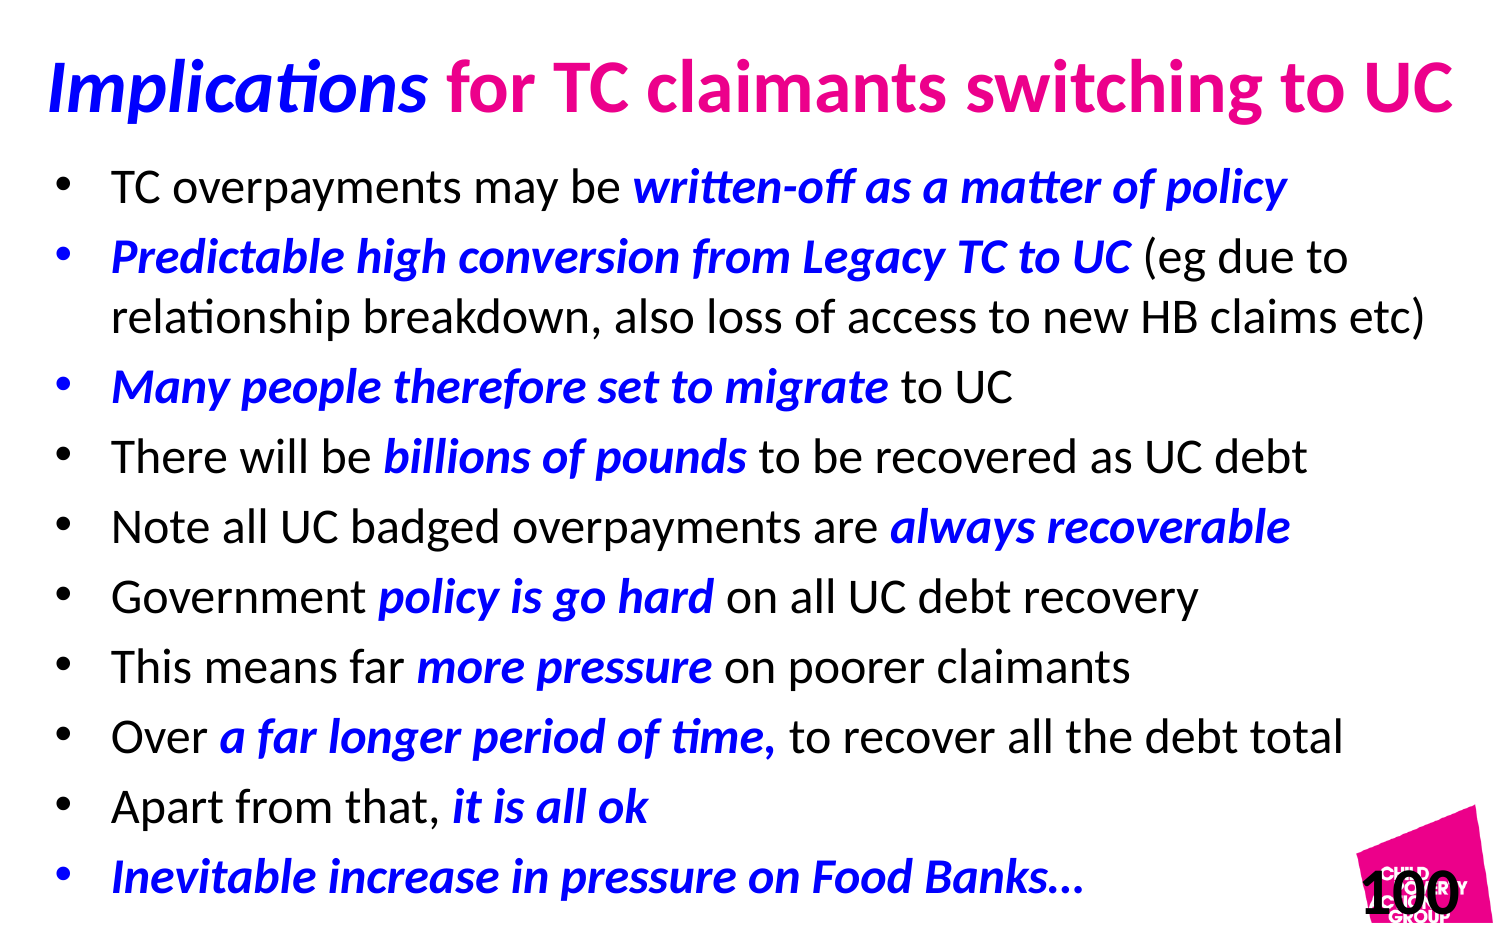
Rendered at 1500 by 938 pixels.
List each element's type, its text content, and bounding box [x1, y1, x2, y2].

list TC overpayments may be written-off as a matter of policy Predictable high conversion from Legacy TC to UC (eg due to relationship breakdown, also loss of access to new HB claims etc) Many people therefore set to migrate to UC There will be billions of pounds to be recovered as UC debt Note all UC badged overpayments are always recoverable Government policy is go hard on all UC debt recovery This means far more pressure on poorer claimants Over a far longer period of time, to recover all the debt total Apart from that, it is all ok Inevitable increase in pressure on Food Banks… [39, 145, 1475, 915]
picture [1356, 804, 1493, 923]
slide_number 100 [1125, 862, 1475, 913]
title Implications for TC claimants switching to UC [0, 18, 1500, 146]
